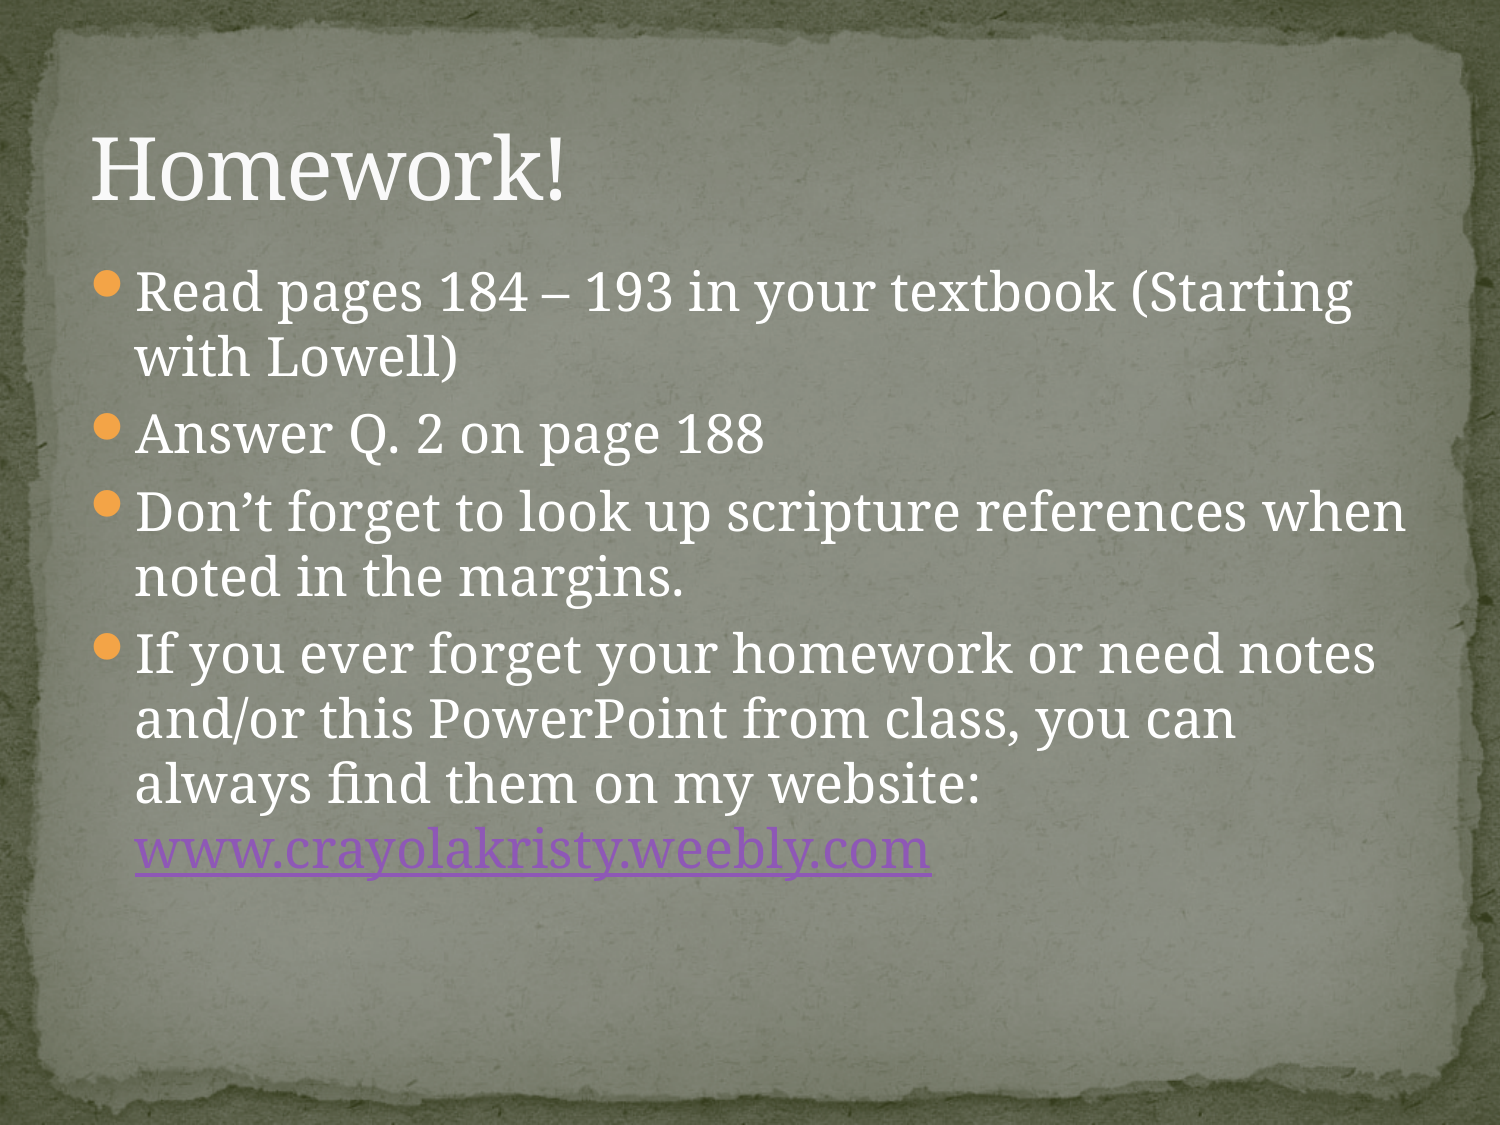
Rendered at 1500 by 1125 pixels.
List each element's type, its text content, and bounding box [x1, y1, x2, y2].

title Homework! [74, 24, 1425, 225]
list Read pages 184 – 193 in your textbook (Starting with Lowell) Answer Q. 2 on page 188 Don’t forget to look up scripture references when noted in the margins. If you ever forget your homework or need notes and/or this PowerPoint from class, you can always find them on my website: www.crayolakristy.weebly.com [75, 249, 1425, 1000]
